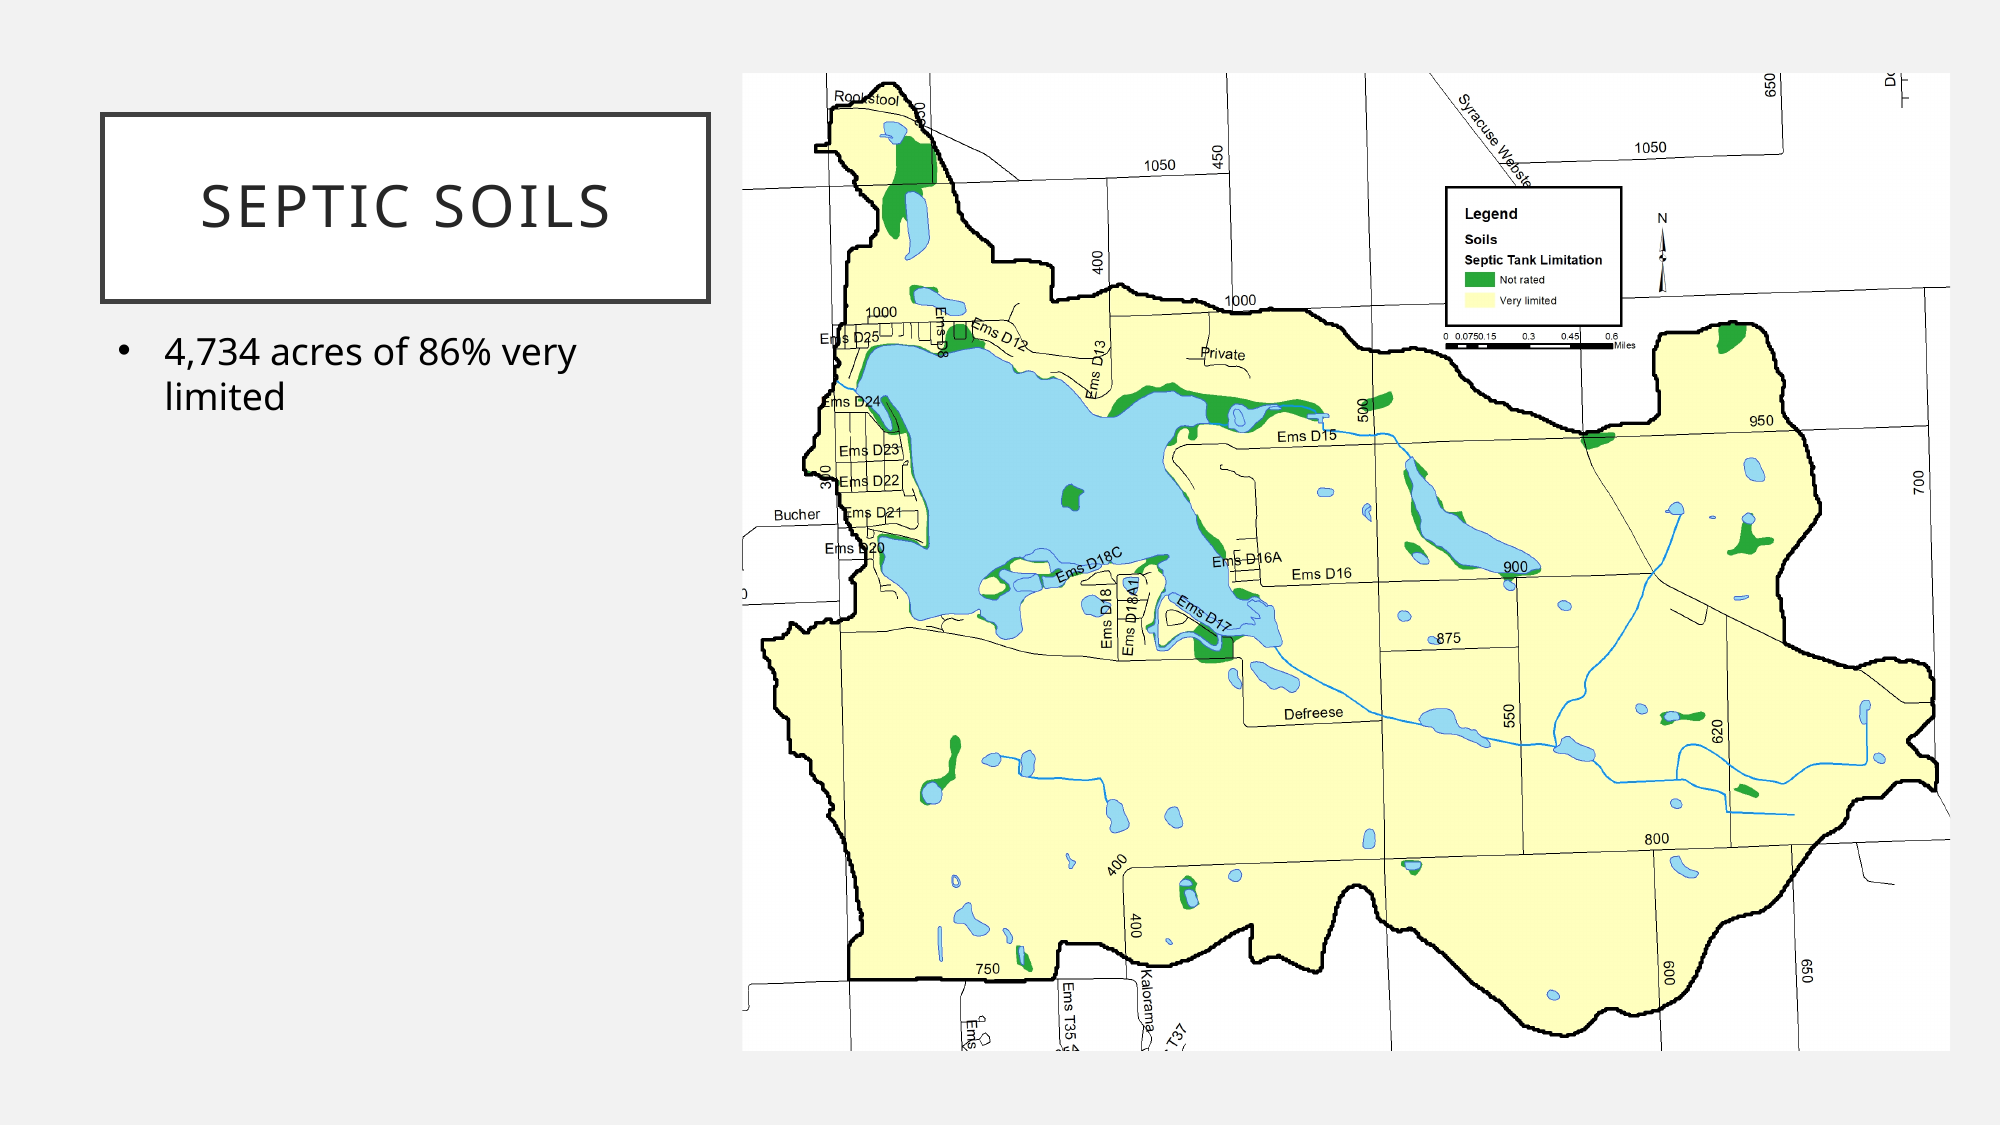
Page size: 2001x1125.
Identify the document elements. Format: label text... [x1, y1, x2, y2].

picture [742, 73, 1951, 1051]
title Septic Soils [100, 112, 711, 304]
text_box 4,734 acres of 86% very limited [102, 320, 681, 425]
